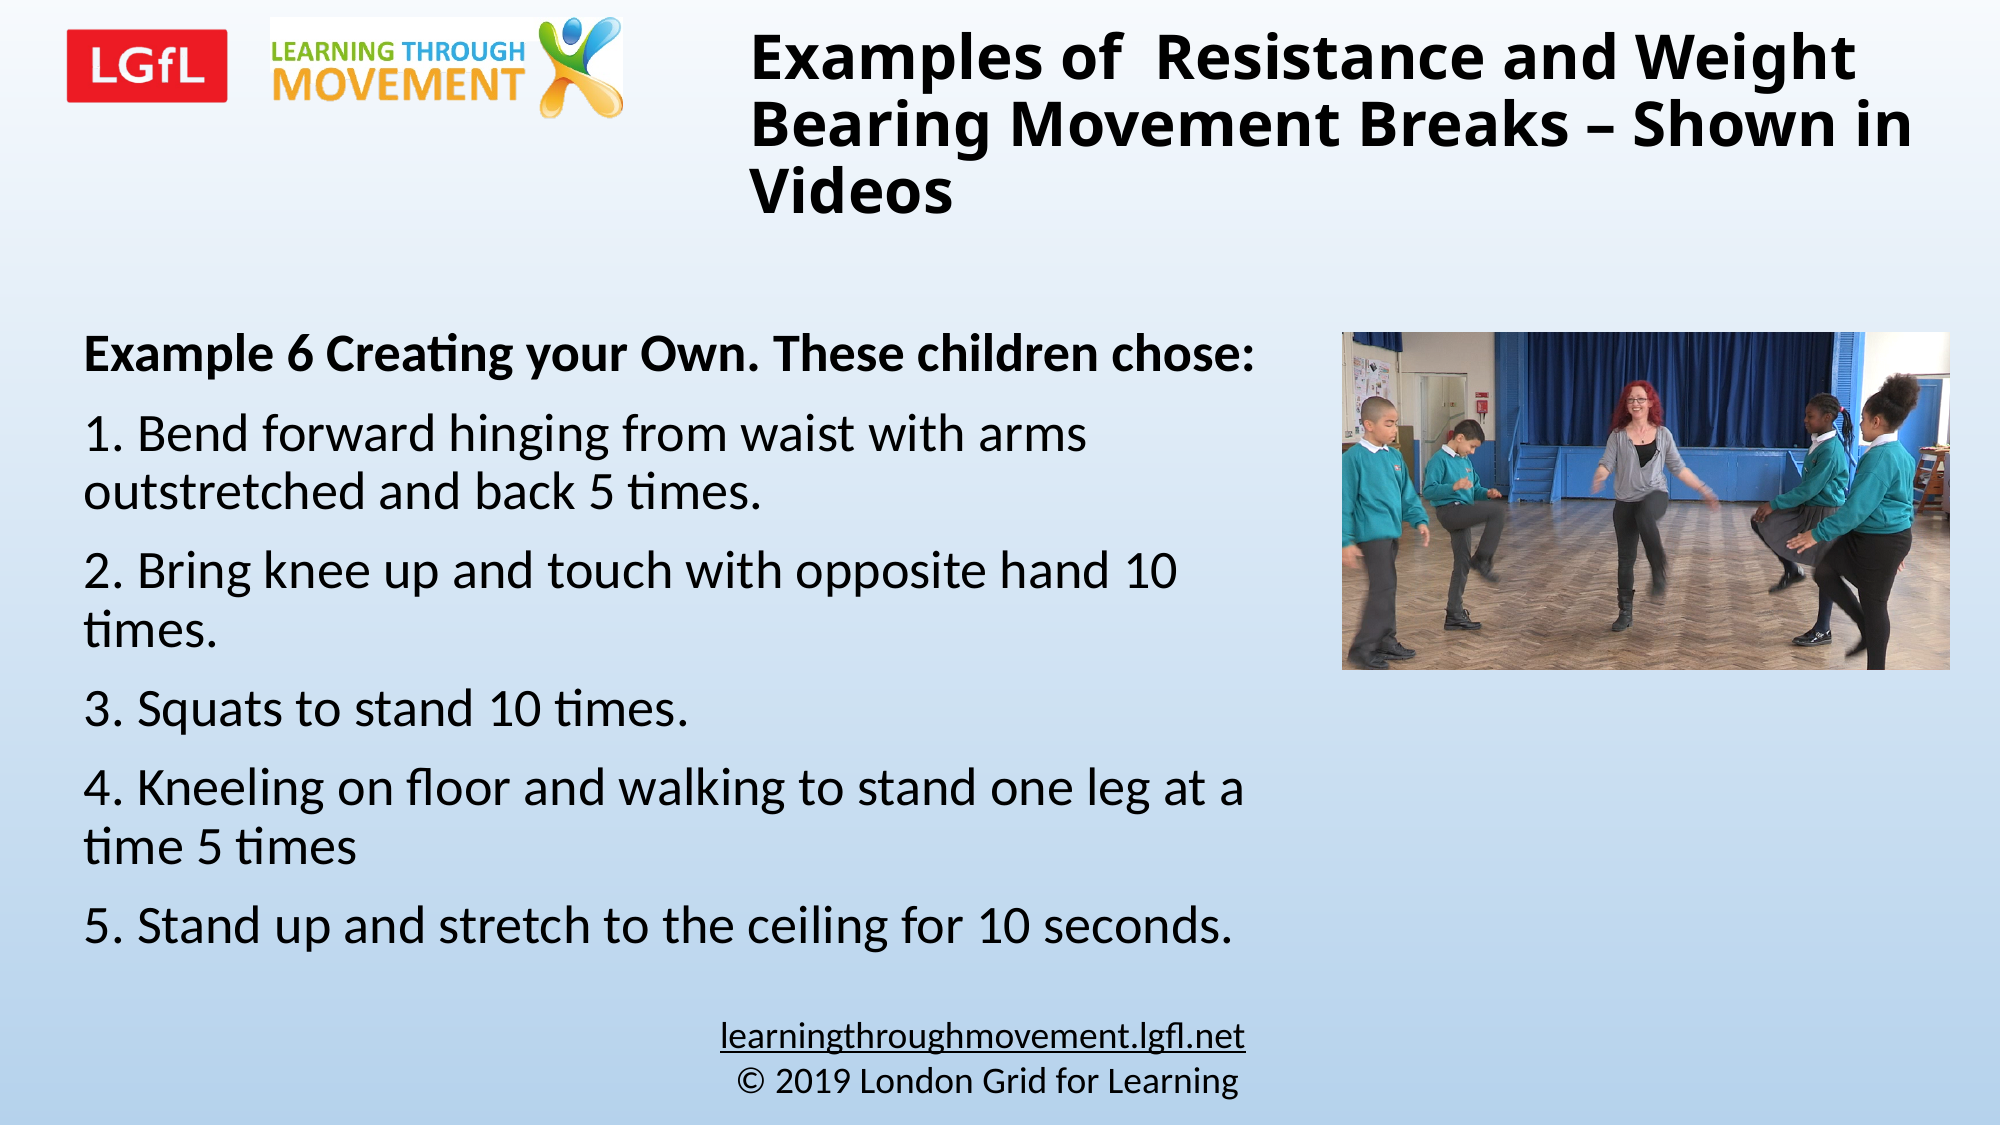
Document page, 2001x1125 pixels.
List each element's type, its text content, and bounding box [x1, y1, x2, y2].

picture [1342, 332, 1950, 670]
title Examples of Resistance and Weight Bearing Movement Breaks – Shown in Videos [734, 17, 1976, 235]
picture [63, 26, 231, 105]
picture [270, 17, 623, 119]
list Example 6 Creating your Own. These children chose: 1. Bend forward hinging from waist with arms outstretched and back 5 times. 2. Bring knee up and touch with opposite hand 10 times. 3. Squats to stand 10 times. 4. Kneeling on floor and walking to stand one leg at a time 5 times 5. Stand up and stretch to the ceiling for 10 seconds. [68, 317, 1293, 981]
